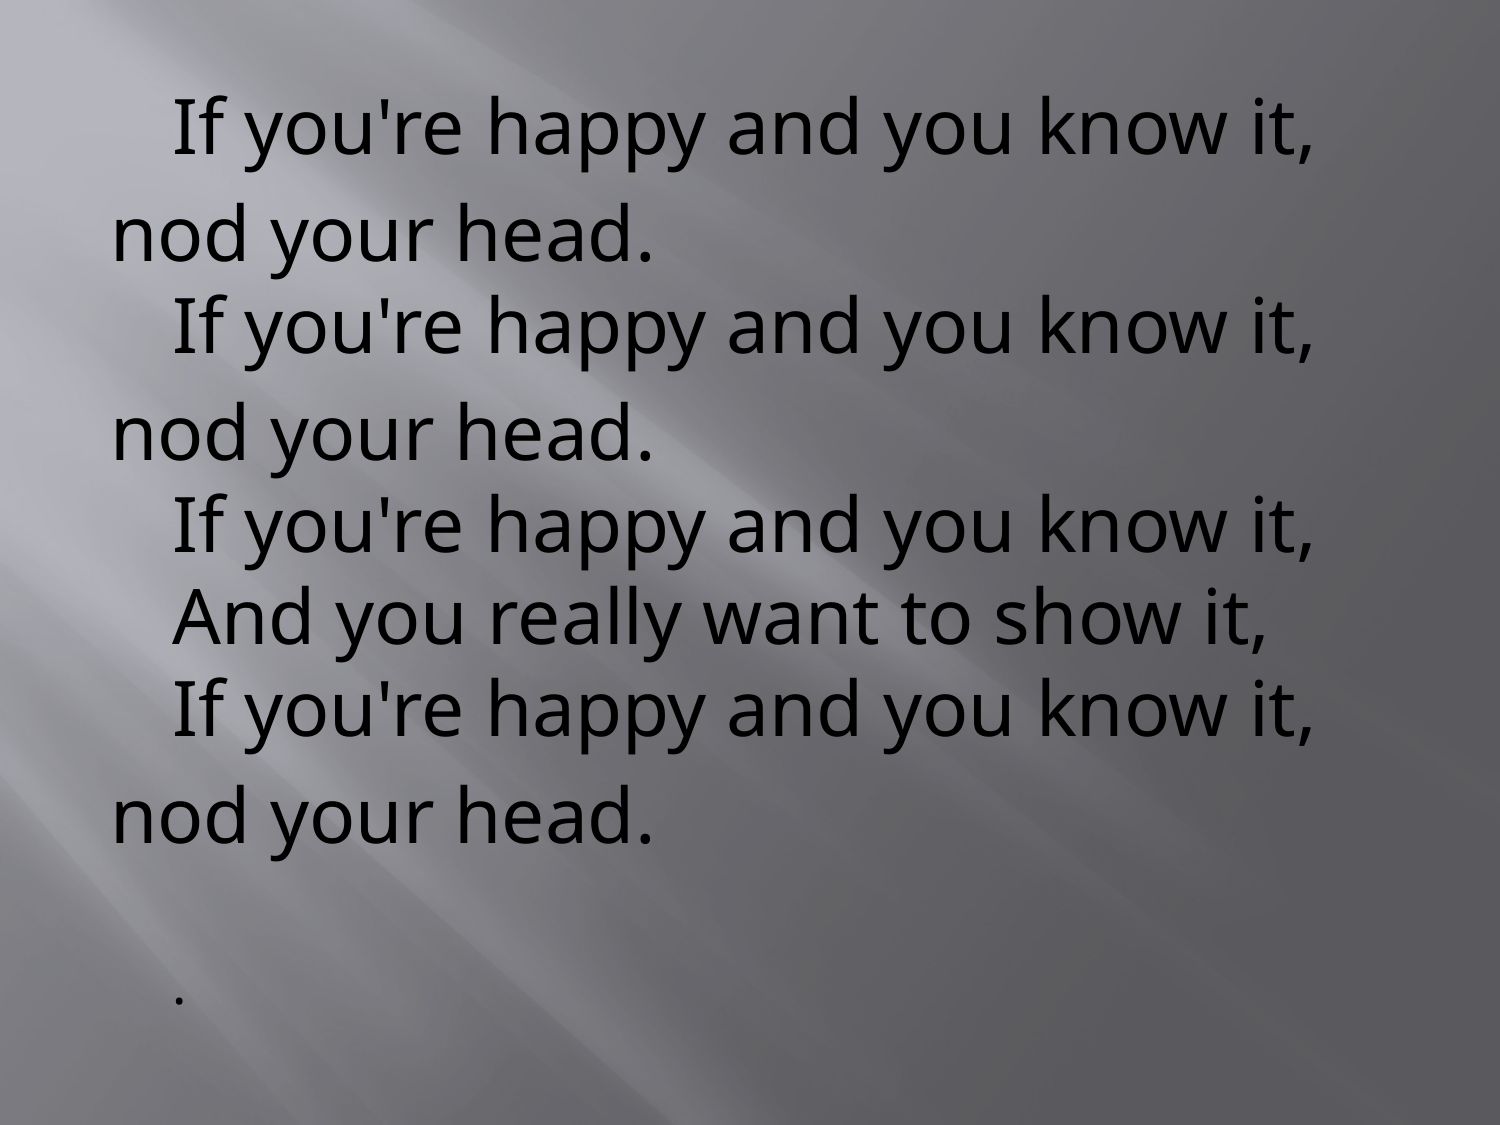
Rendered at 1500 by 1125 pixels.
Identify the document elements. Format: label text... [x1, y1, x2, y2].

list If you're happy and you know it, nod your head. If you're happy and you know it, nod your head. If you're happy and you know it, And you really want to show it, If you're happy and you know it, nod your head. . [75, 70, 1425, 1035]
